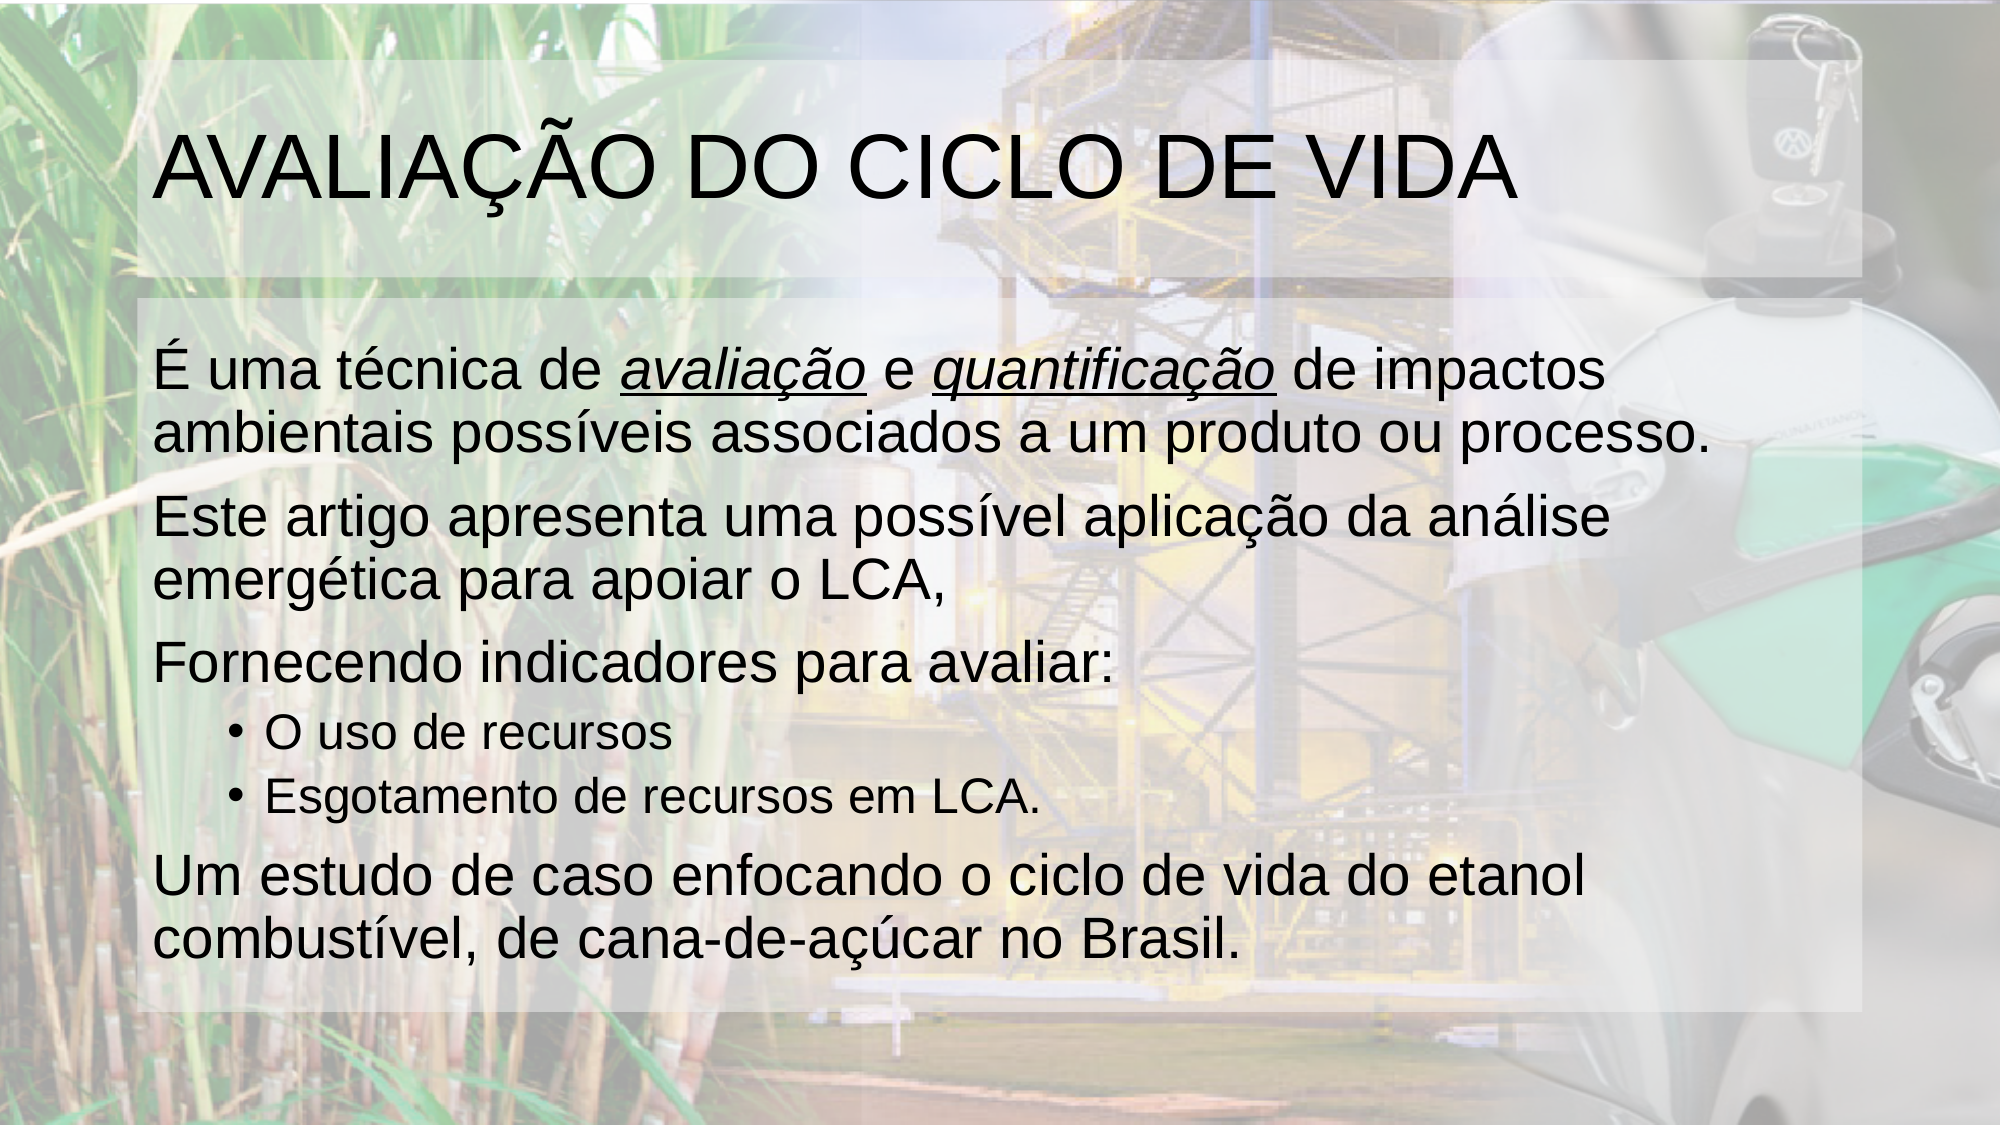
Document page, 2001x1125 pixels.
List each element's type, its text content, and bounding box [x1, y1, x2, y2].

title AVALIAÇÃO DO CICLO DE VIDA [137, 59, 1863, 278]
list É uma técnica de avaliação e quantificação de impactos ambientais possíveis associados a um produto ou processo. Este artigo apresenta uma possível aplicação da análise emergética para apoiar o LCA, Fornecendo indicadores para avaliar: O uso de recursos Esgotamento de recursos em LCA. Um estudo de caso enfocando o ciclo de vida do etanol combustível, de cana-de-açúcar no Brasil. [137, 298, 1863, 1012]
